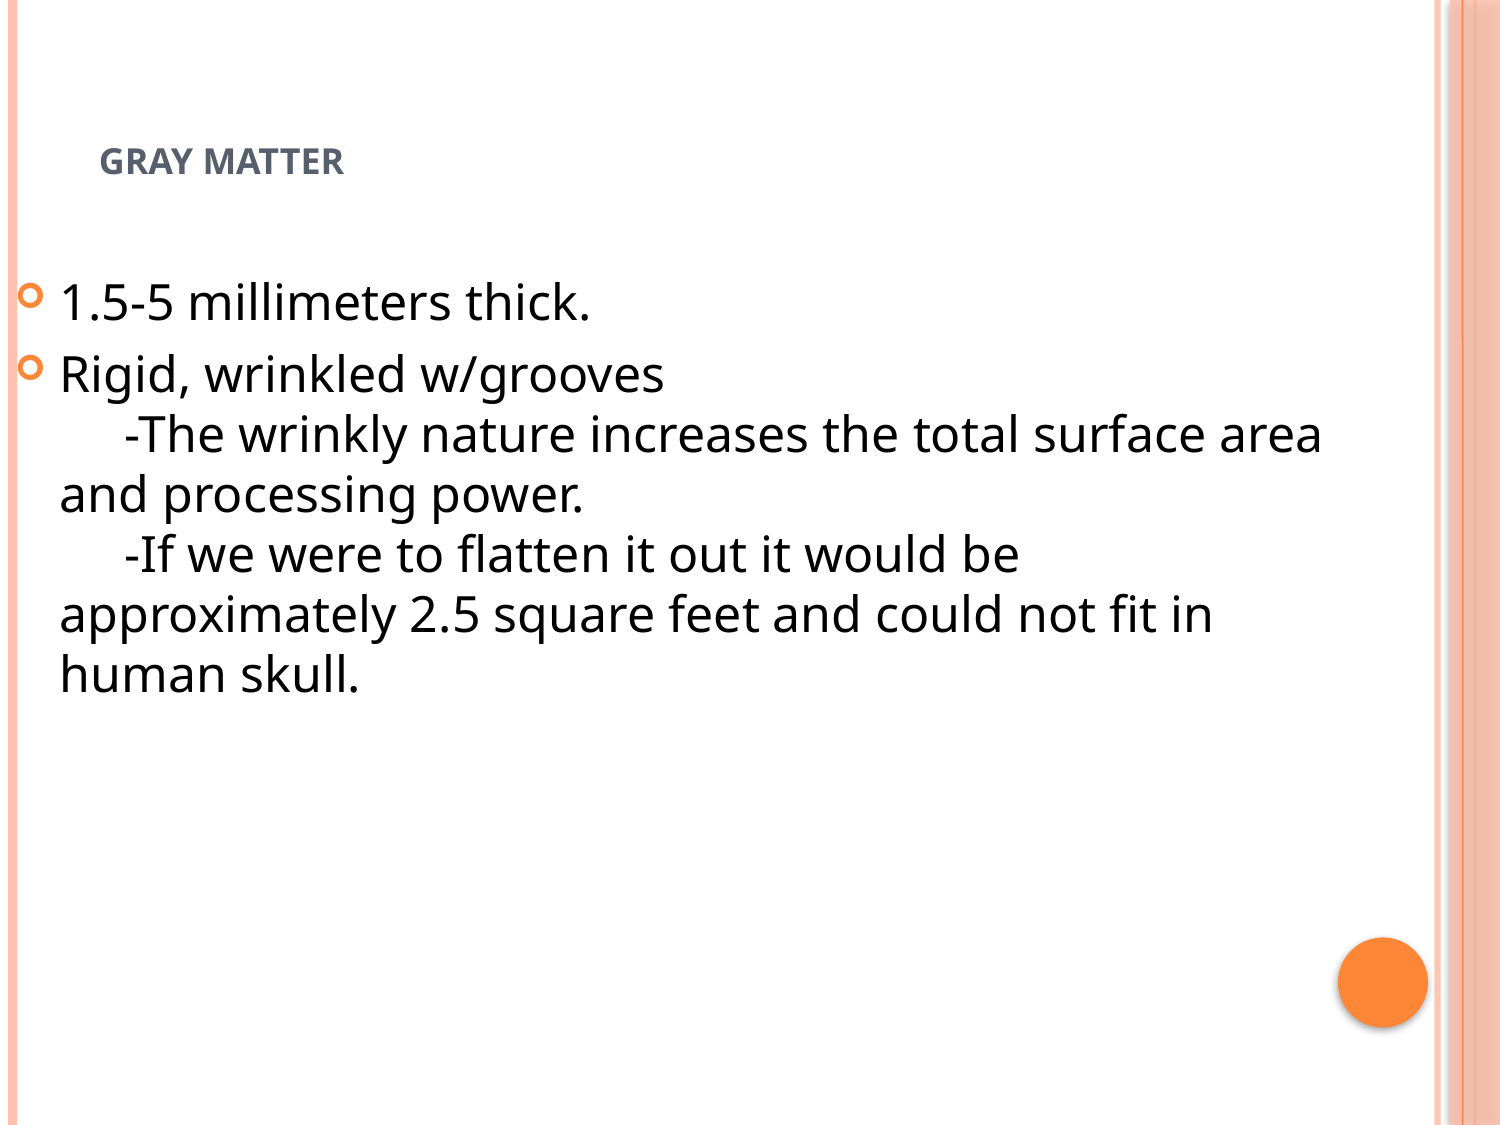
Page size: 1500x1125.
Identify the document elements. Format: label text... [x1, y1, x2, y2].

list 1.5-5 millimeters thick. Rigid, wrinkled w/grooves -The wrinkly nature increases the total surface area and processing power. -If we were to flatten it out it would be approximately 2.5 square feet and could not fit in human skull. [0, 262, 1350, 1005]
title Gray matter [75, 45, 1300, 233]
